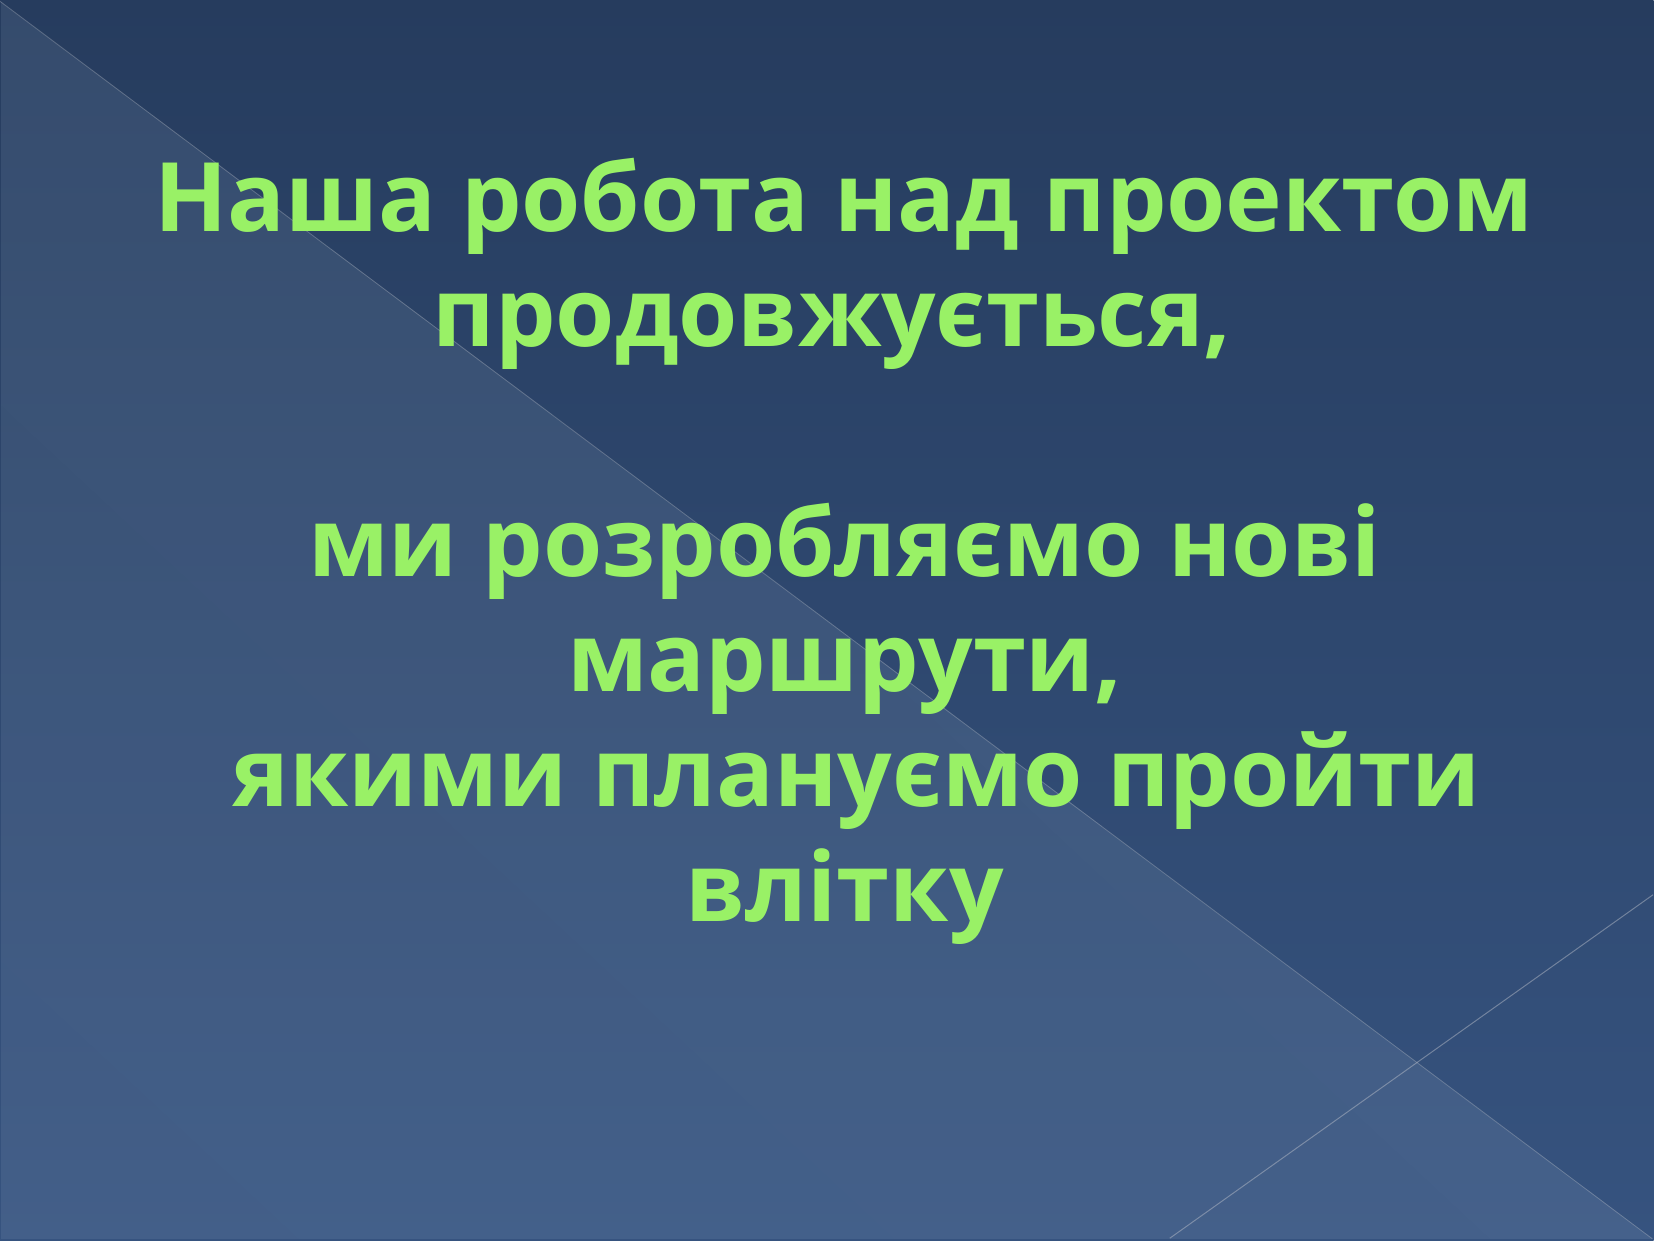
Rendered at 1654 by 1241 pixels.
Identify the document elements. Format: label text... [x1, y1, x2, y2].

title Наша робота над проектом продовжується, ми розробляємо нові маршрути, якими плануємо пройти влітку [0, 22, 1654, 1054]
